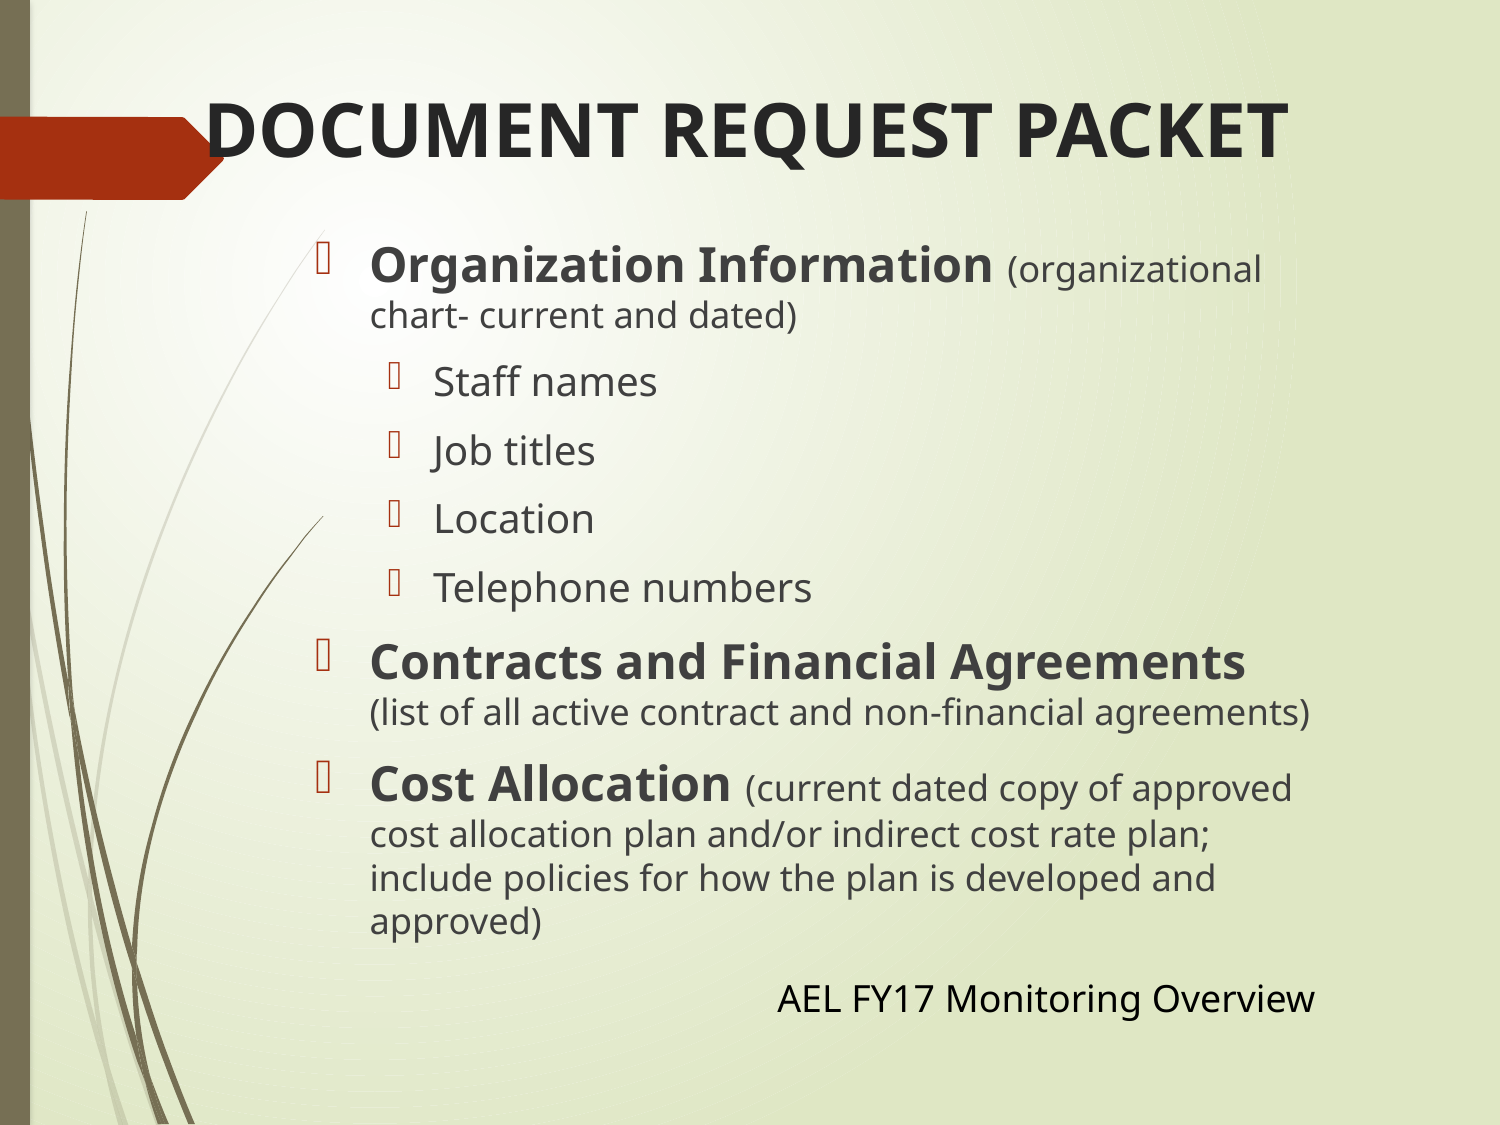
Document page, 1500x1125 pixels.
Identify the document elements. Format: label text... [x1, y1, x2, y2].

text_box AEL FY17 Monitoring Overview [762, 967, 1425, 1028]
list Organization Information (organizational chart- current and dated) Staff names Job titles Location Telephone numbers Contracts and Financial Agreements (list of all active contract and non-financial agreements) Cost Allocation (current dated copy of approved cost allocation plan and/or indirect cost rate plan; include policies for how the plan is developed and approved) [300, 226, 1332, 999]
title DOCUMENT REQUEST PACKET [162, 75, 1332, 227]
